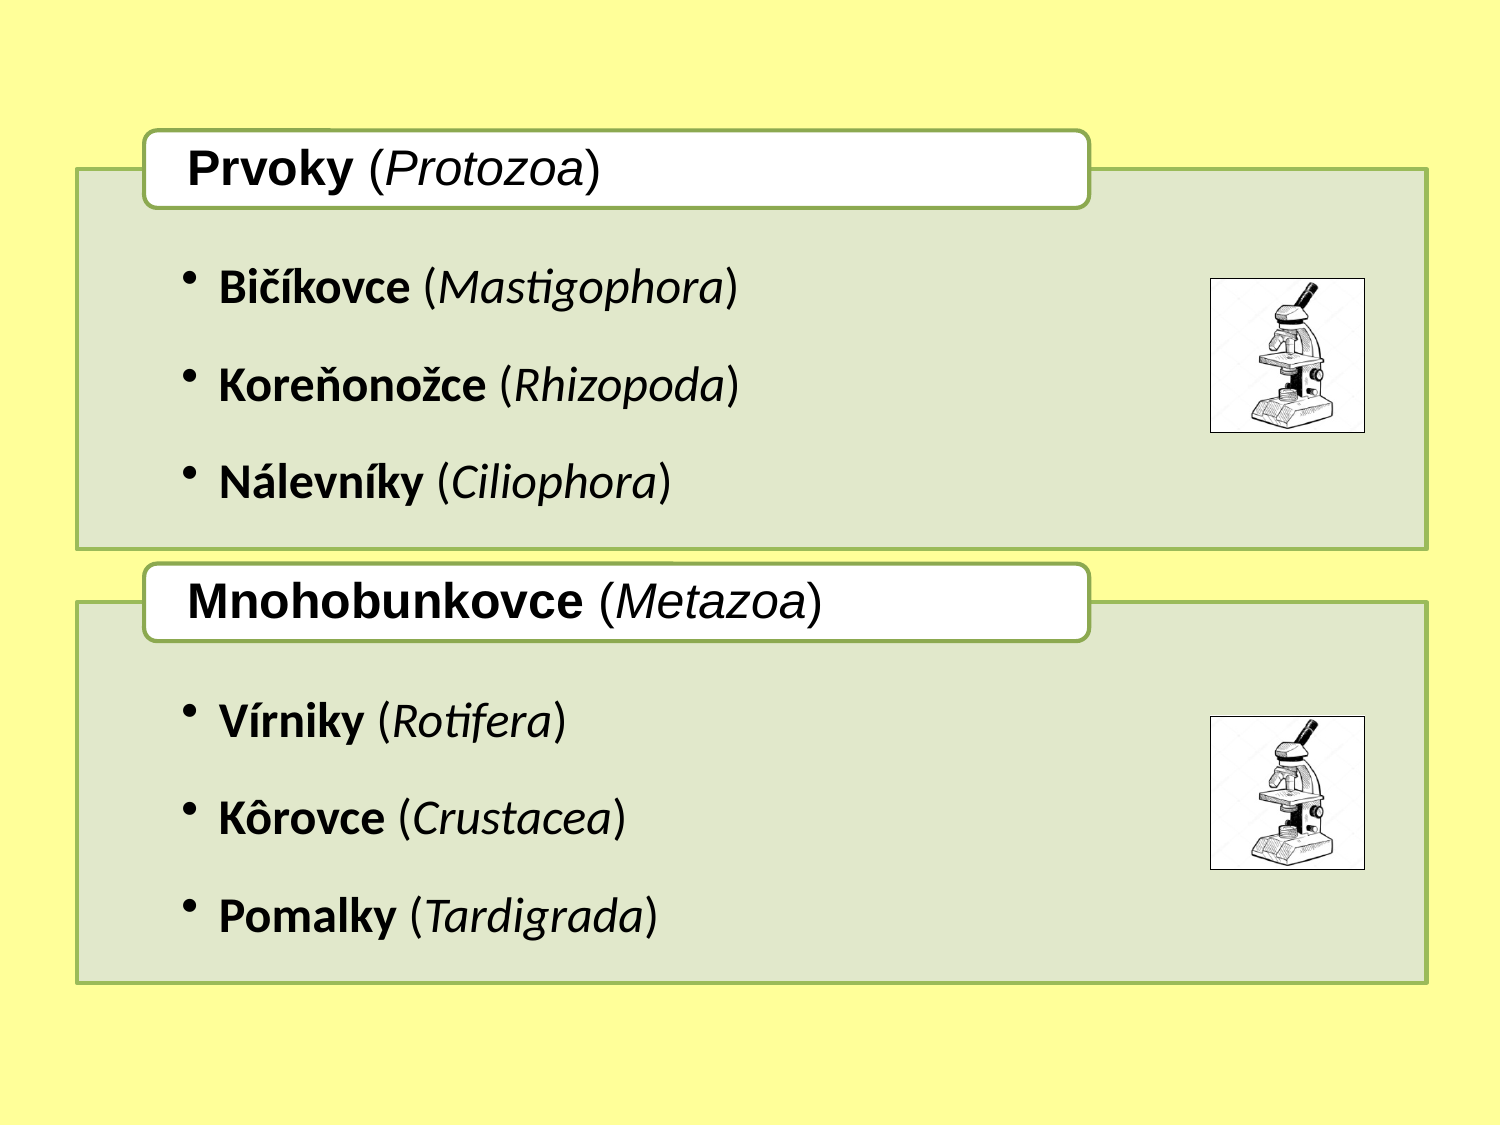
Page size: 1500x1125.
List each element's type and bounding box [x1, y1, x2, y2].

picture [1210, 715, 1365, 870]
list [76, 125, 1427, 988]
picture [1210, 278, 1365, 433]
